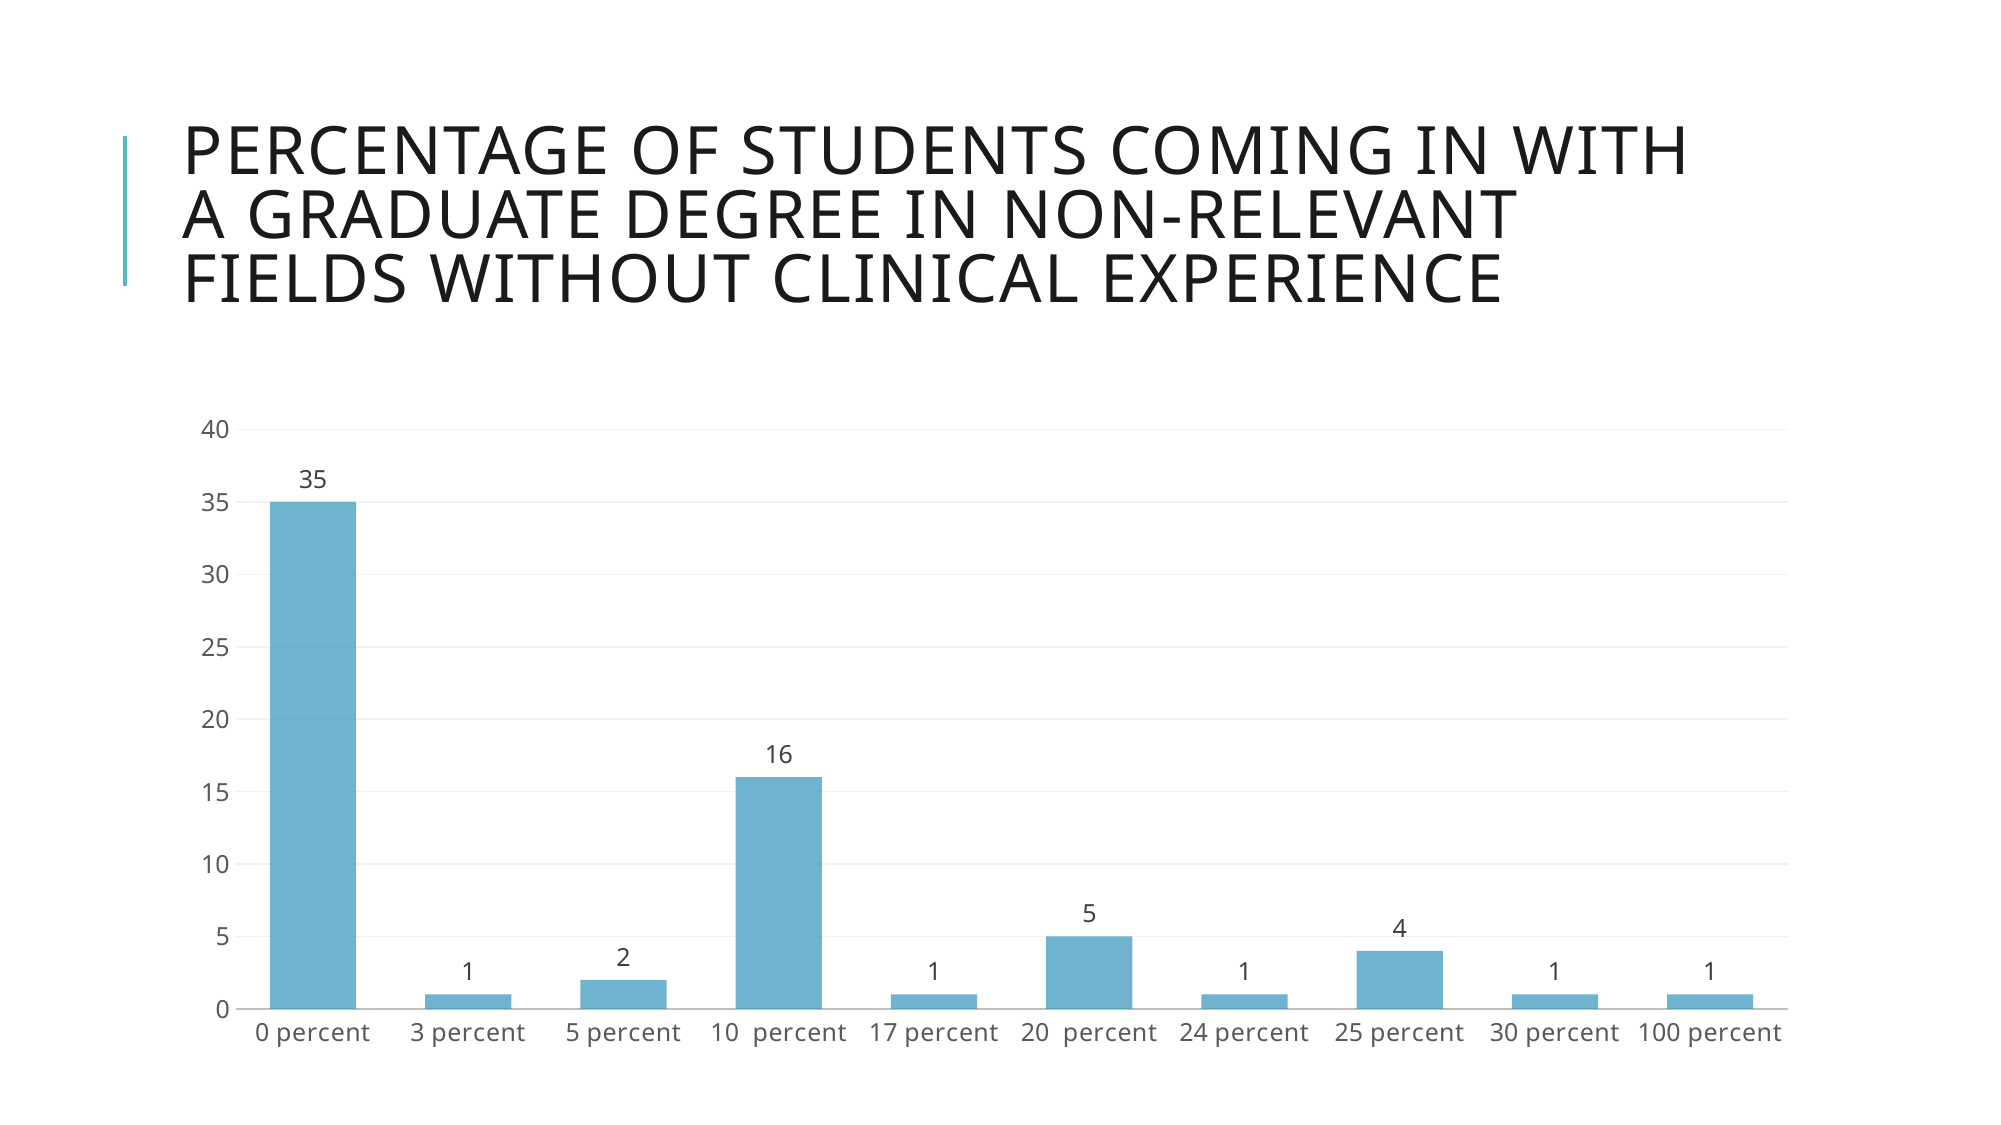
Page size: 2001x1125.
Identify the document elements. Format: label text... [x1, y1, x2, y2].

title Percentage of students coming in with a graduate degree in non-relevAnT fields without clinical experience [168, 96, 1763, 342]
chart [167, 398, 1821, 1063]
